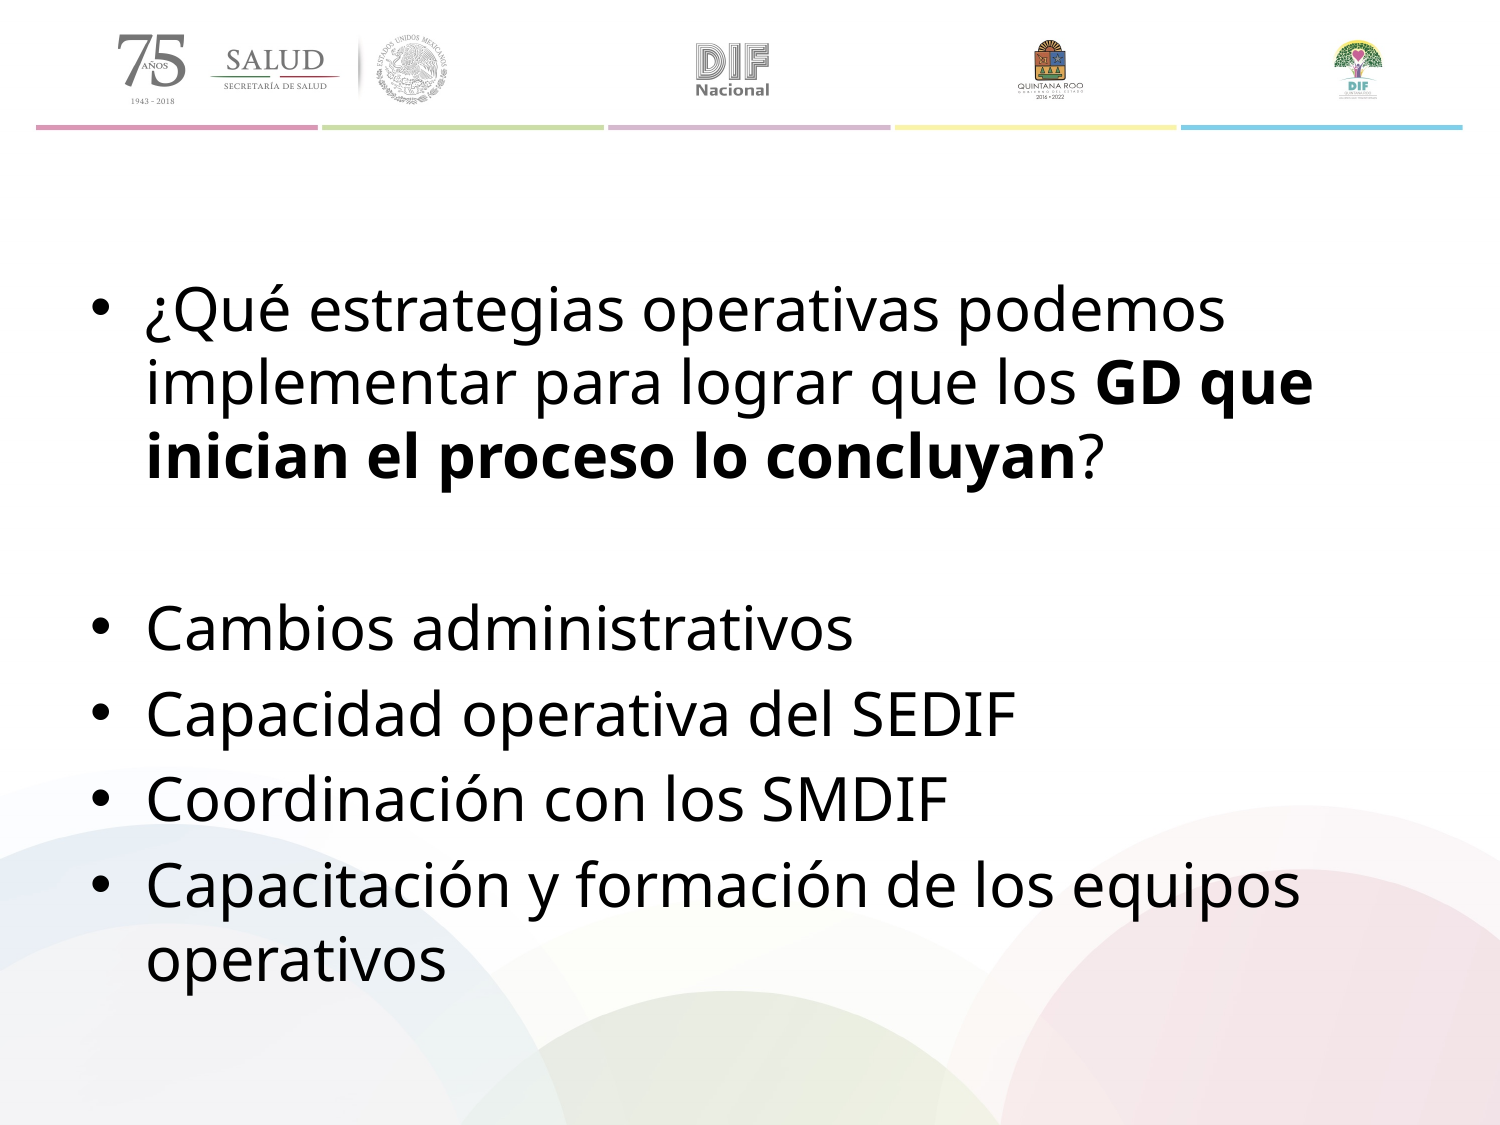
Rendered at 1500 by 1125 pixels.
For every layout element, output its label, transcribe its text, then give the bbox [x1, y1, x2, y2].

picture [0, 0, 1500, 1125]
list ¿Qué estrategias operativas podemos implementar para lograr que los GD que inician el proceso lo concluyan? Cambios administrativos Capacidad operativa del SEDIF Coordinación con los SMDIF Capacitación y formación de los equipos operativos [75, 262, 1425, 1005]
